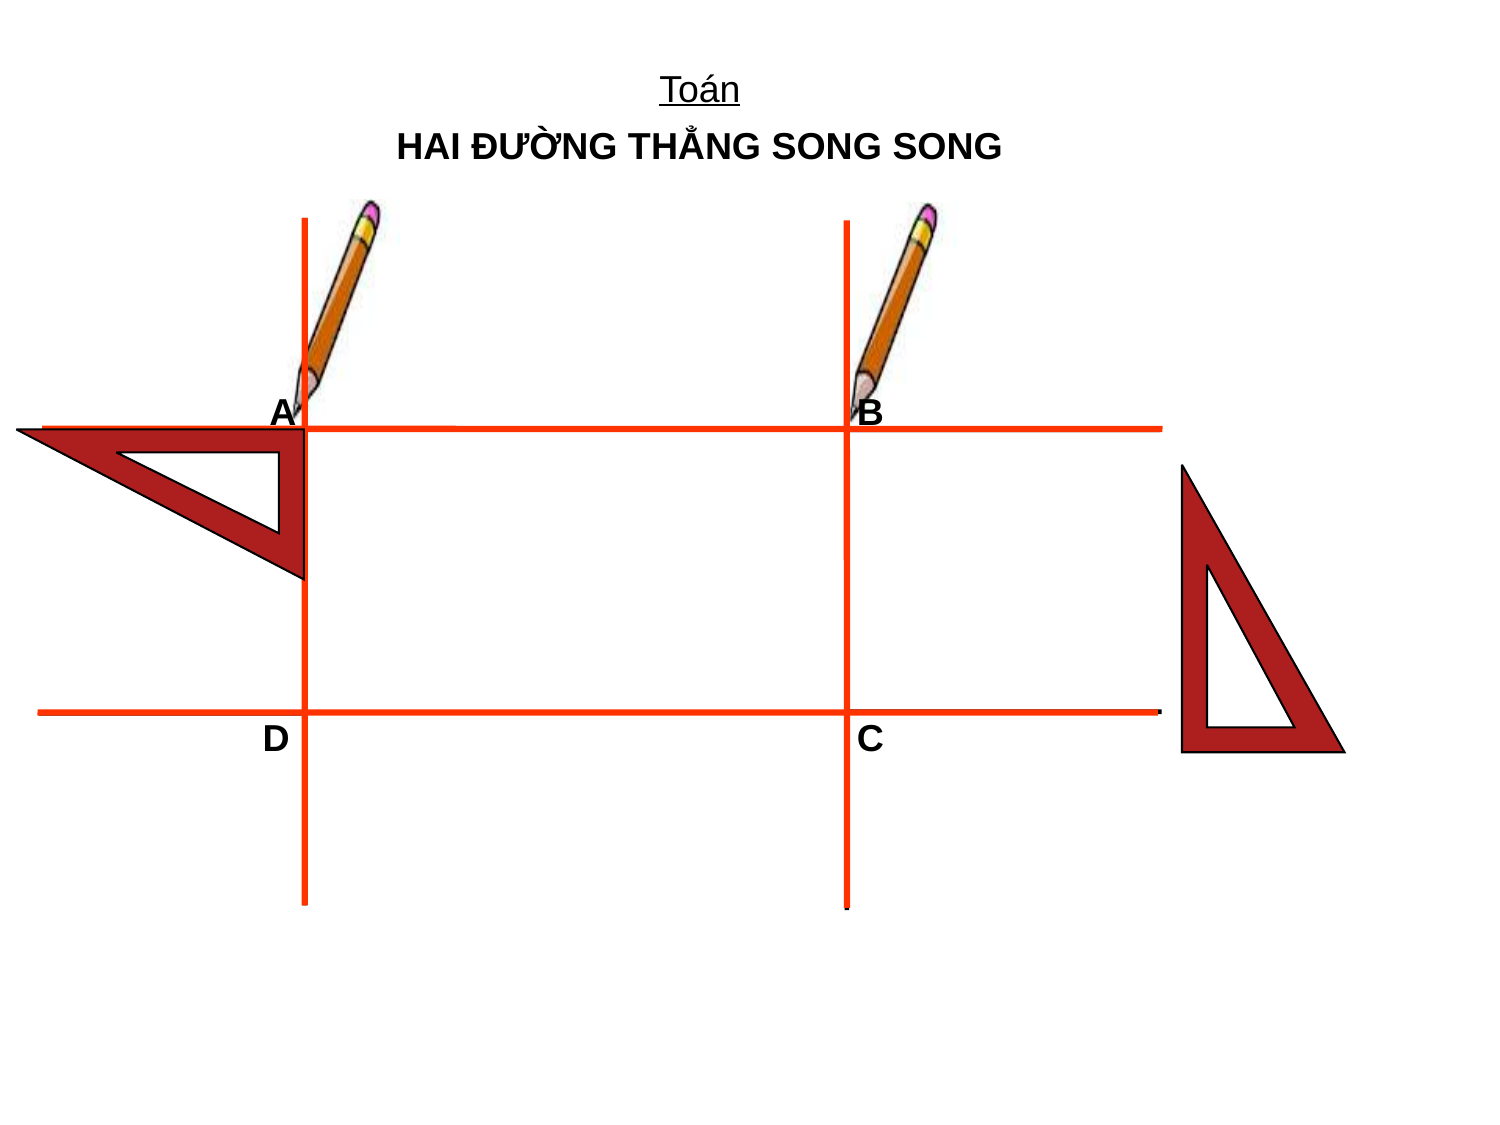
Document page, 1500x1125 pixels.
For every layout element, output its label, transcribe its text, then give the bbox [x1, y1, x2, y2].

text_box [305, 429, 846, 712]
text_box C [847, 706, 893, 767]
text_box C [842, 706, 846, 767]
text_box Toán HAI ĐƯỜNG THẲNG SONG SONG [362, 0, 1038, 175]
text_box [1181, 464, 1345, 753]
text_box D [247, 706, 298, 766]
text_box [84, 360, 236, 649]
picture [831, 201, 958, 428]
picture [274, 199, 401, 426]
text_box A [254, 380, 265, 428]
